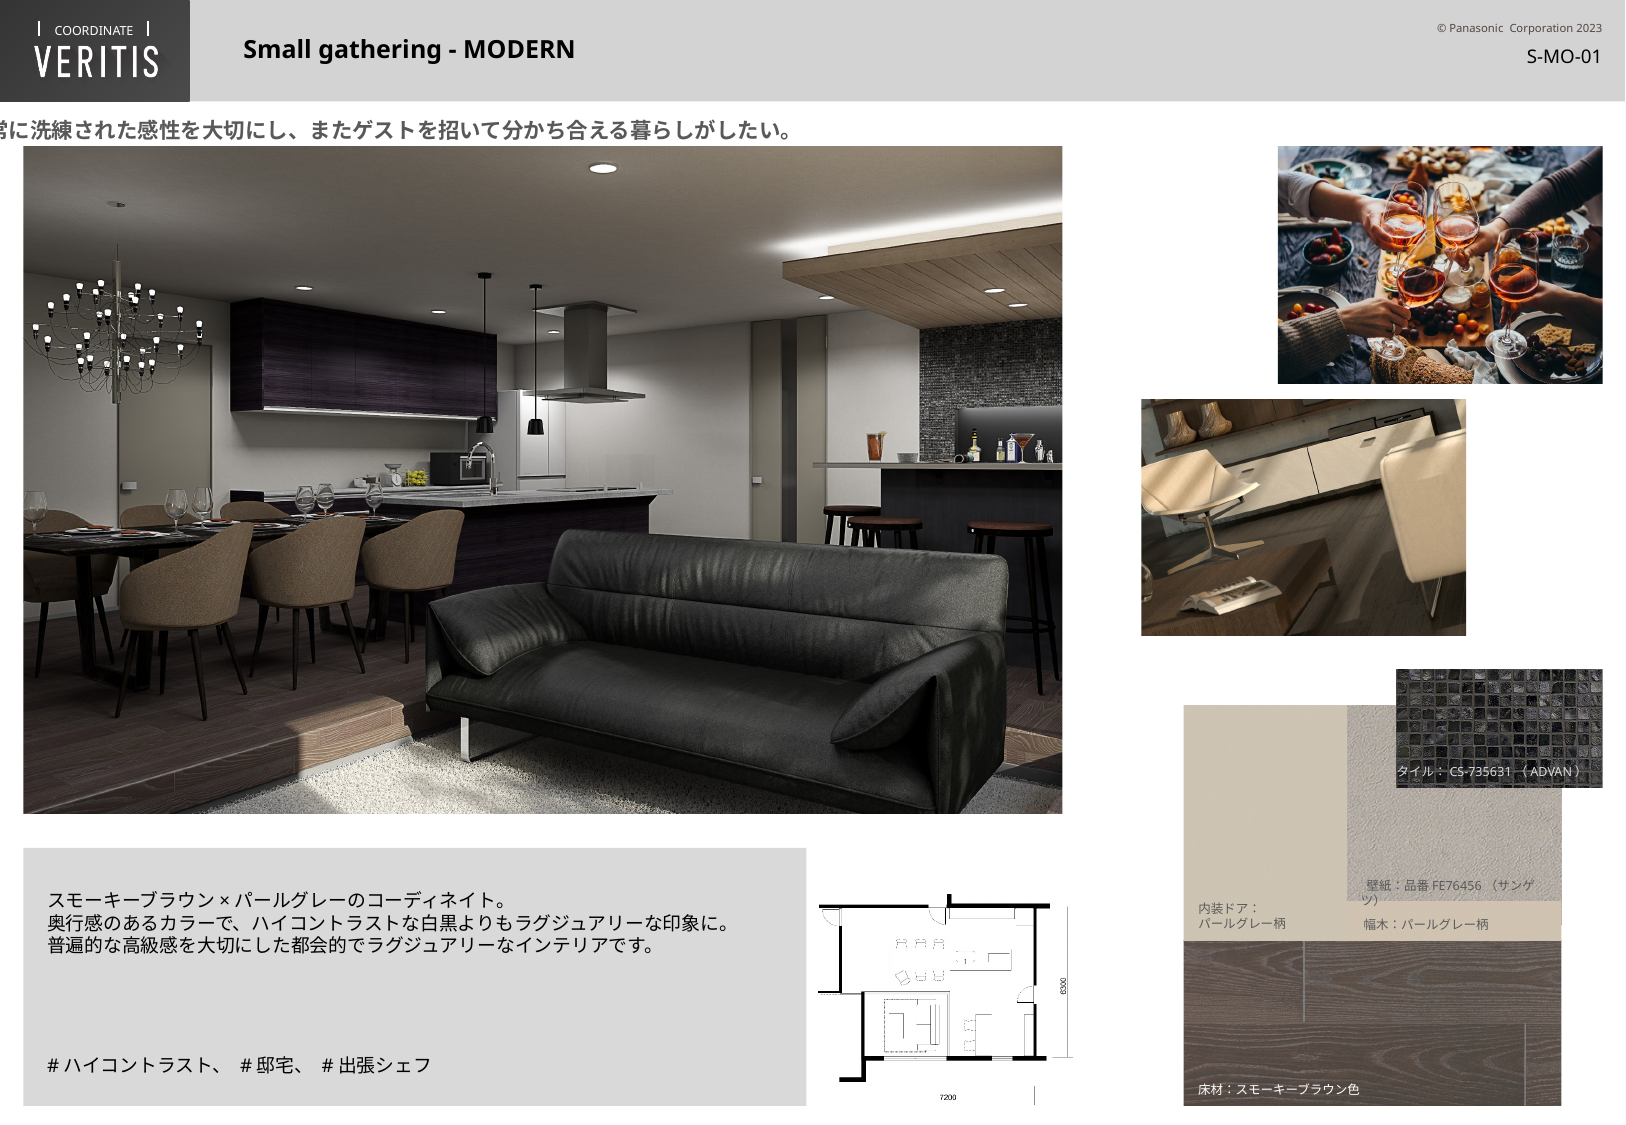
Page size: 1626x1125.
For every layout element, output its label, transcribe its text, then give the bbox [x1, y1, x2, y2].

list S-MO-01 [1349, 39, 1603, 76]
picture [21, 31, 182, 94]
picture [818, 894, 1073, 1106]
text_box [23, 112, 1063, 814]
title Small gathering - MODERN [228, 25, 1337, 76]
picture [1277, 146, 1603, 384]
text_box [1183, 669, 1603, 1106]
picture [1141, 399, 1467, 636]
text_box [23, 847, 807, 1106]
